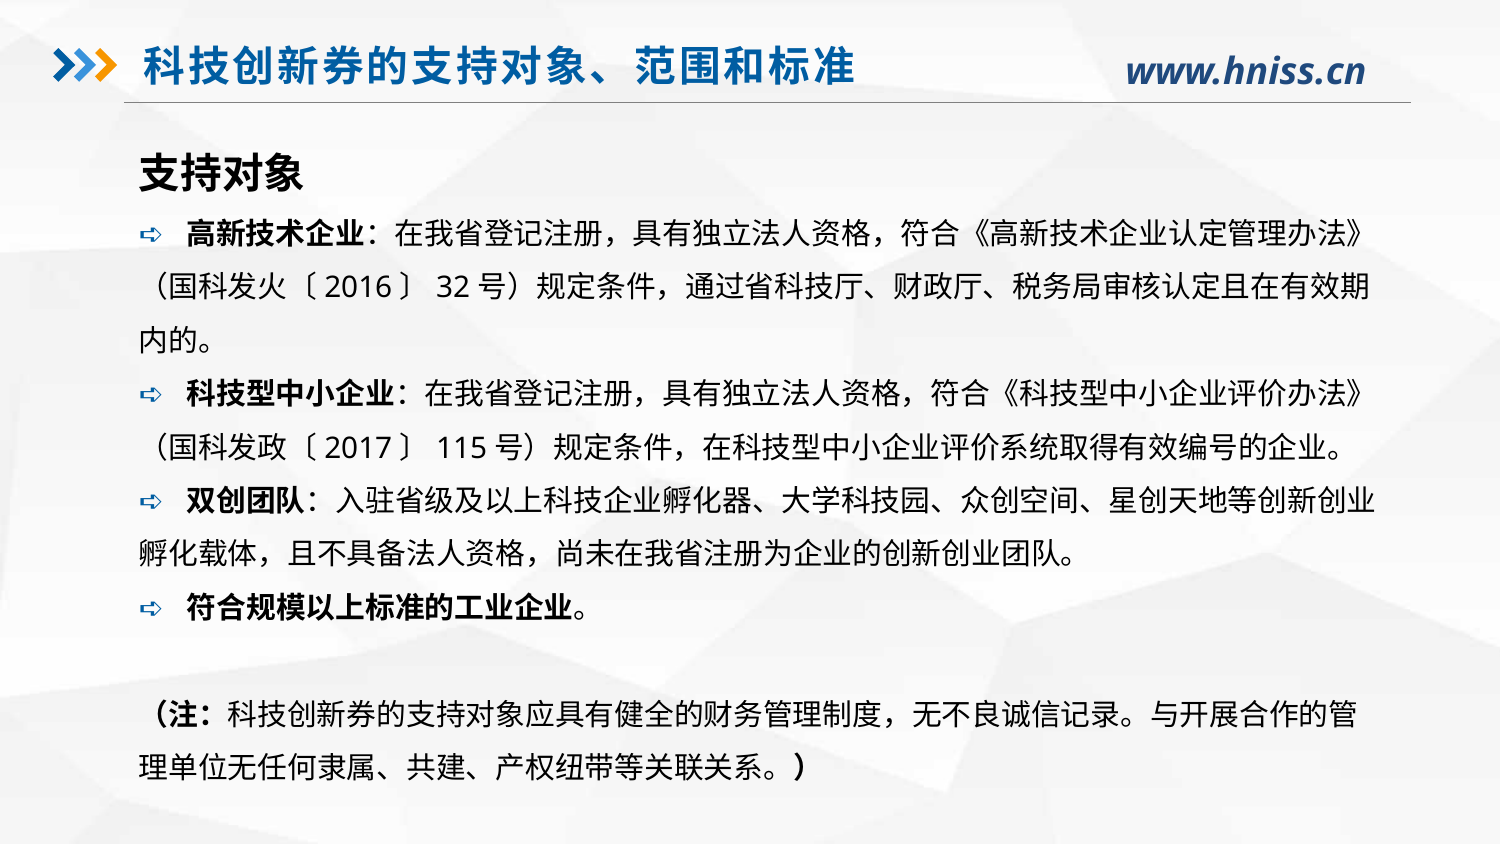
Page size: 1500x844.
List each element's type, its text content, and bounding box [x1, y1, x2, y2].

text_box 支持对象 ➪ 高新技术企业：在我省登记注册，具有独立法人资格，符合《高新技术企业认定管理办法》（国科发火〔2016〕32号）规定条件，通过省科技厅、财政厅、税务局审核认定且在有效期内的。 ➪ 科技型中小企业：在我省登记注册，具有独立法人资格，符合《科技型中小企业评价办法》（国科发政〔2017〕115号）规定条件，在科技型中小企业评价系统取得有效编号的企业。 ➪ 双创团队：入驻省级及以上科技企业孵化器、大学科技园、众创空间、星创天地等创新创业孵化载体，且不具备法人资格，尚未在我省注册为企业的创新创业团队。 ➪ 符合规模以上标准的工业企业。 （注：科技创新券的支持对象应具有健全的财务管理制度，无不良诚信记录。与开展合作的管理单位无任何隶属、共建、产权纽带等关联关系。） [123, 114, 1403, 807]
text_box 科技创新券的支持对象、范围和标准 [135, 0, 877, 94]
picture [0, 0, 1500, 844]
